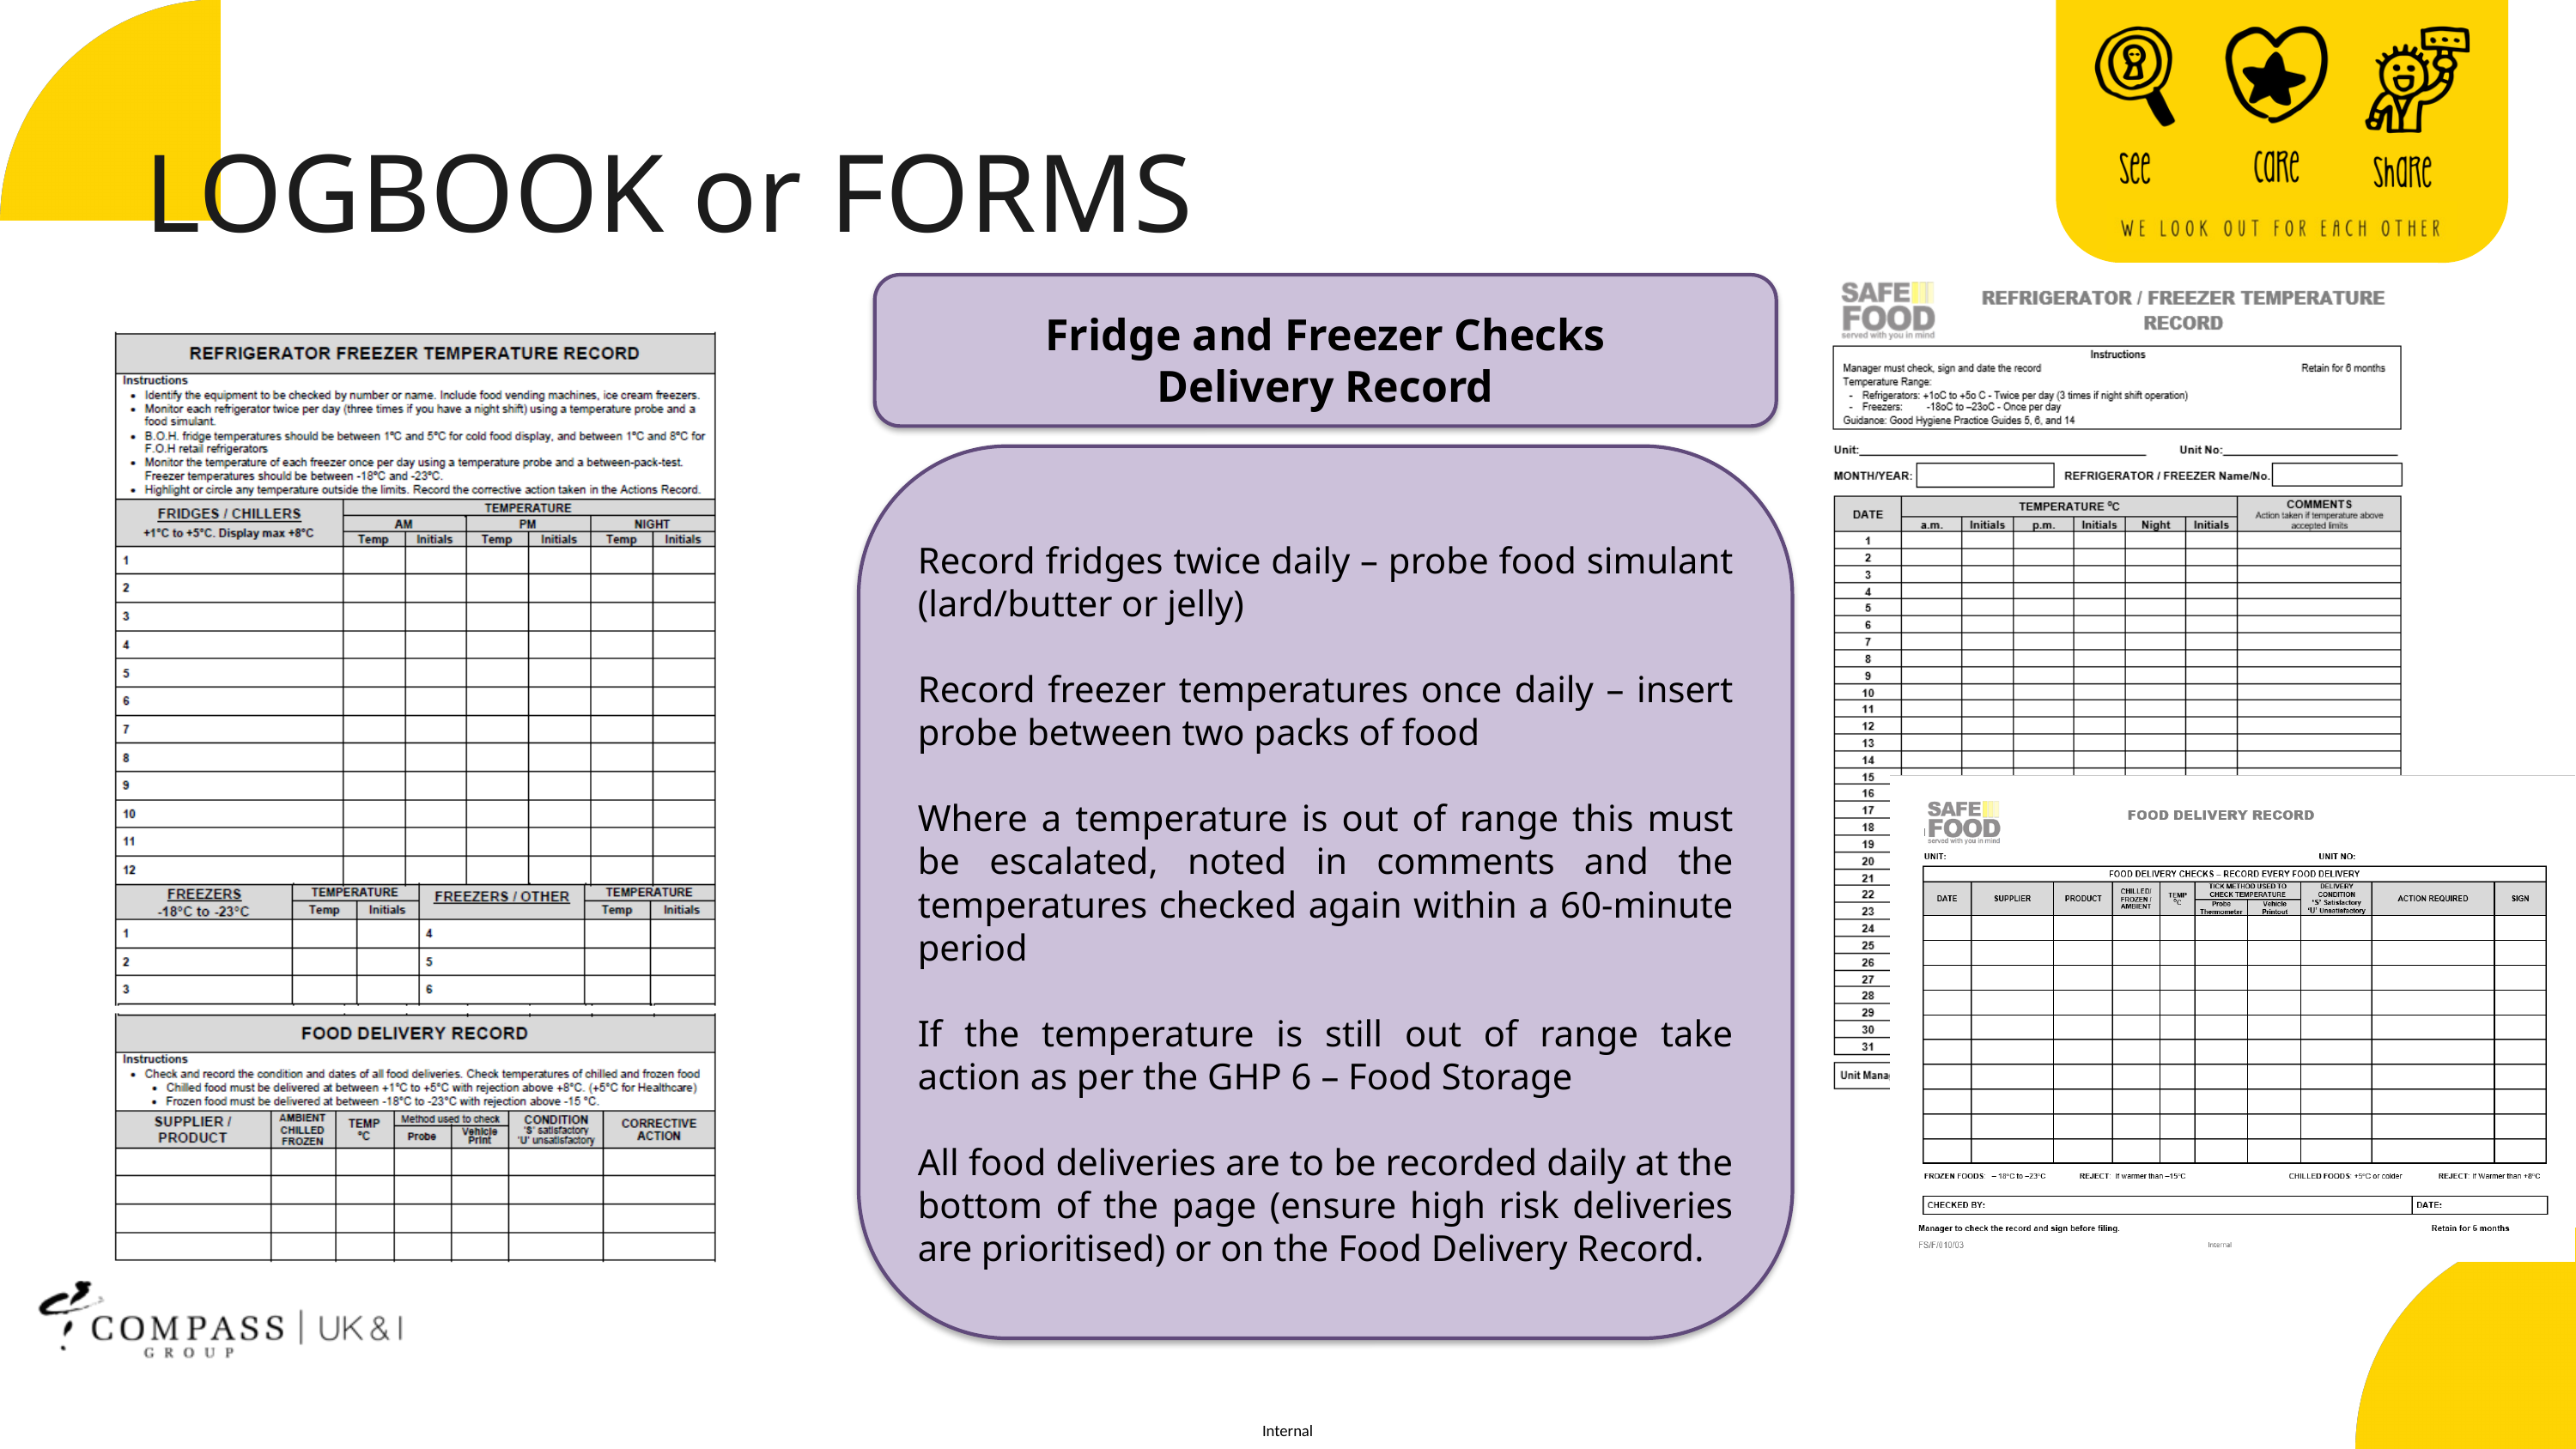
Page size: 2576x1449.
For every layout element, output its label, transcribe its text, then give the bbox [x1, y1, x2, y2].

picture [1799, 262, 2575, 1263]
text_box [2355, 1267, 2576, 1449]
text_box [856, 444, 1795, 1311]
text_box [872, 272, 1778, 428]
text_box LOGBOOK or FORMS [144, 124, 1995, 254]
text_box [0, 0, 221, 221]
text_box [33, 1262, 409, 1361]
text_box Fridge and Freezer Checks Delivery Record [971, 301, 1680, 418]
picture [73, 296, 748, 1281]
text_box Record fridges twice daily – probe food simulant (lard/butter or jelly) Record freezer temperatures once daily – insert probe between two packs of food Where a temperature is out of range this must be escalated, noted in comments and the temperatures checked again within a 60-minute period If the temperature is still out of range take action as per the GHP 6 – Food Storage All food deliveries are to be recorded daily at the bottom of the page (ensure high risk deliveries are prioritised) or on the Food Delivery Record. [917, 495, 1734, 1440]
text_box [2056, 0, 2509, 264]
